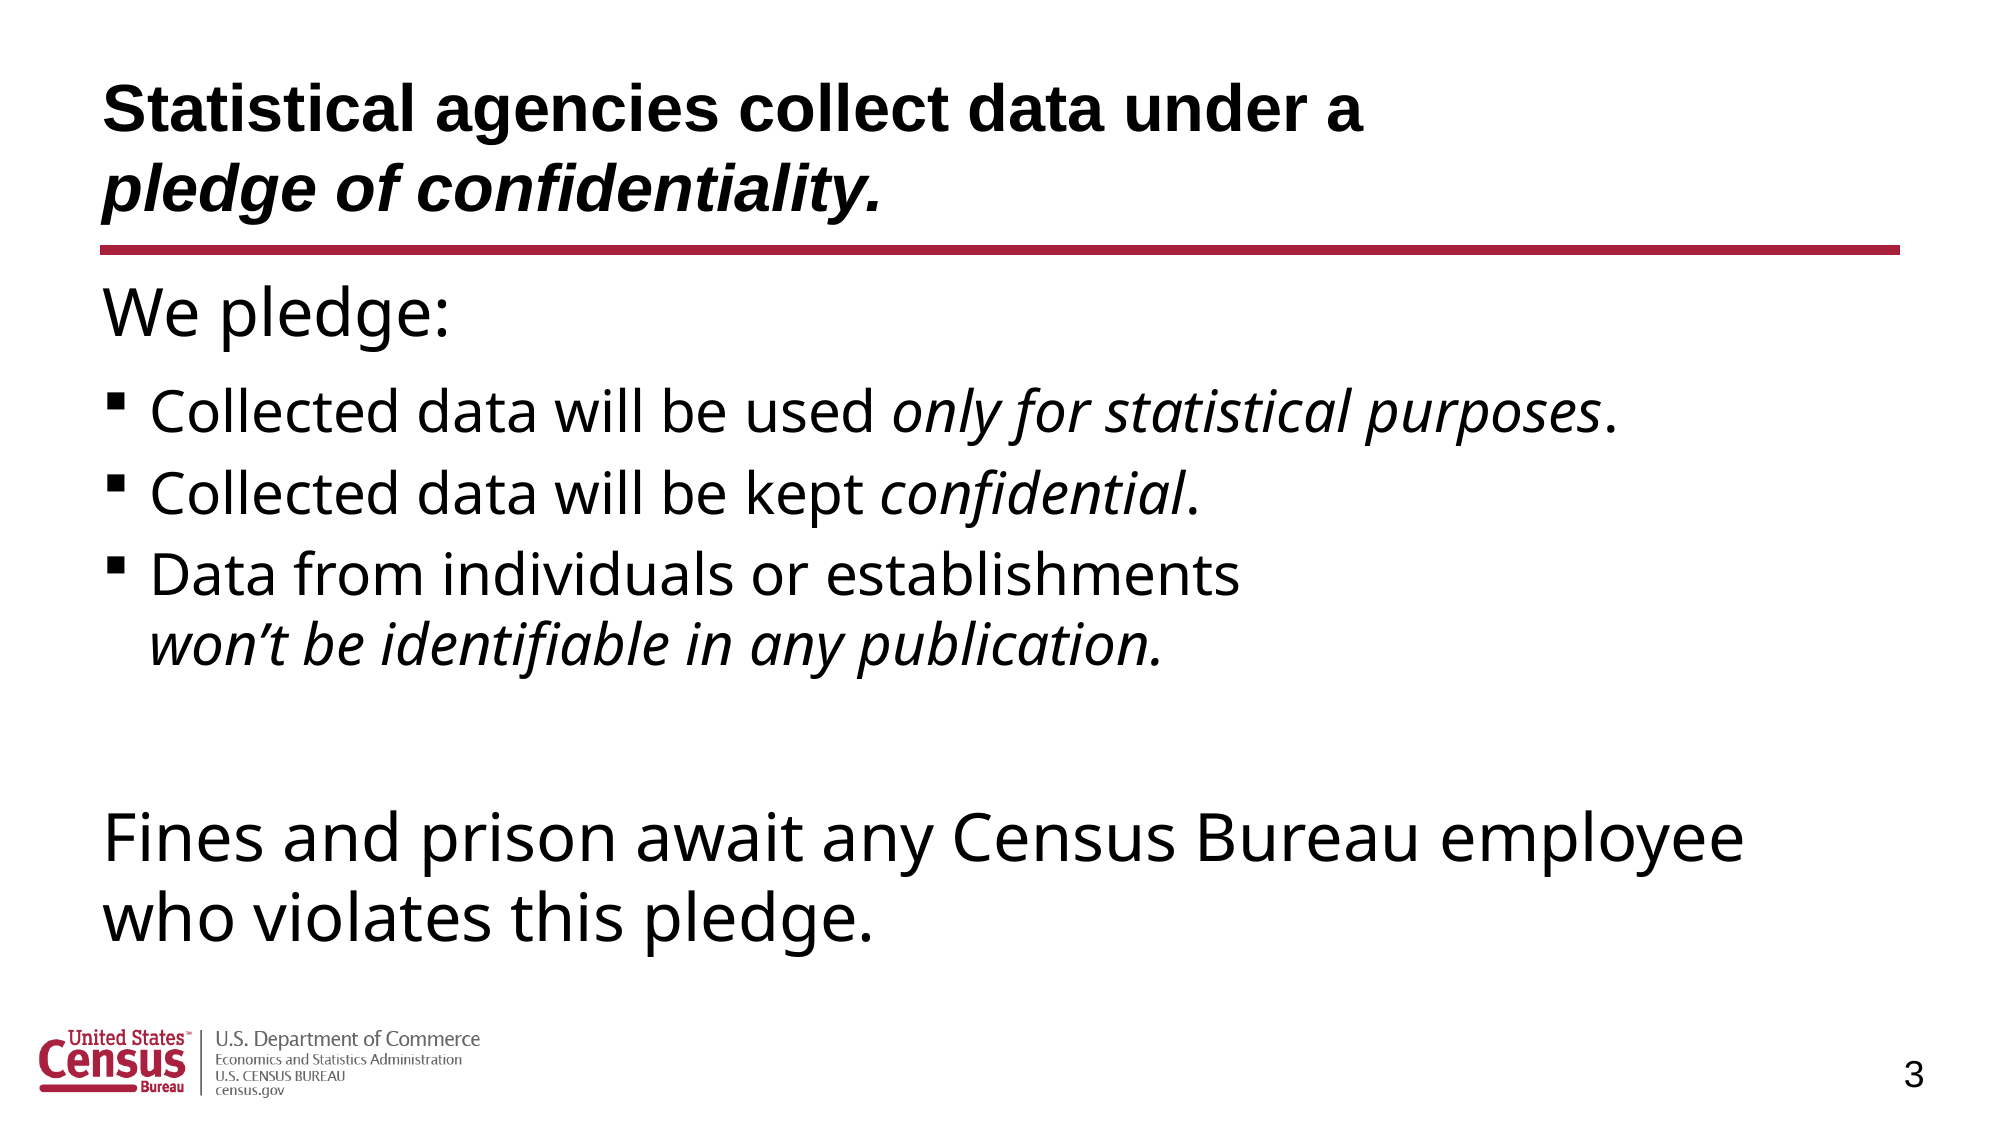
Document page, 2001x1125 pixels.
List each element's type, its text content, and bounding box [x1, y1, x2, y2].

title Statistical agencies collect data under a pledge of confidentiality. [87, 45, 1900, 233]
picture [0, 1022, 488, 1125]
list We pledge: Collected data will be used only for statistical purposes. Collected data will be kept confidential. Data from individuals or establishments won’t be identifiable in any publication. Fines and prison await any Census Bureau employee who violates this pledge. [87, 262, 1900, 1005]
slide_number 3 [1514, 1042, 1940, 1102]
